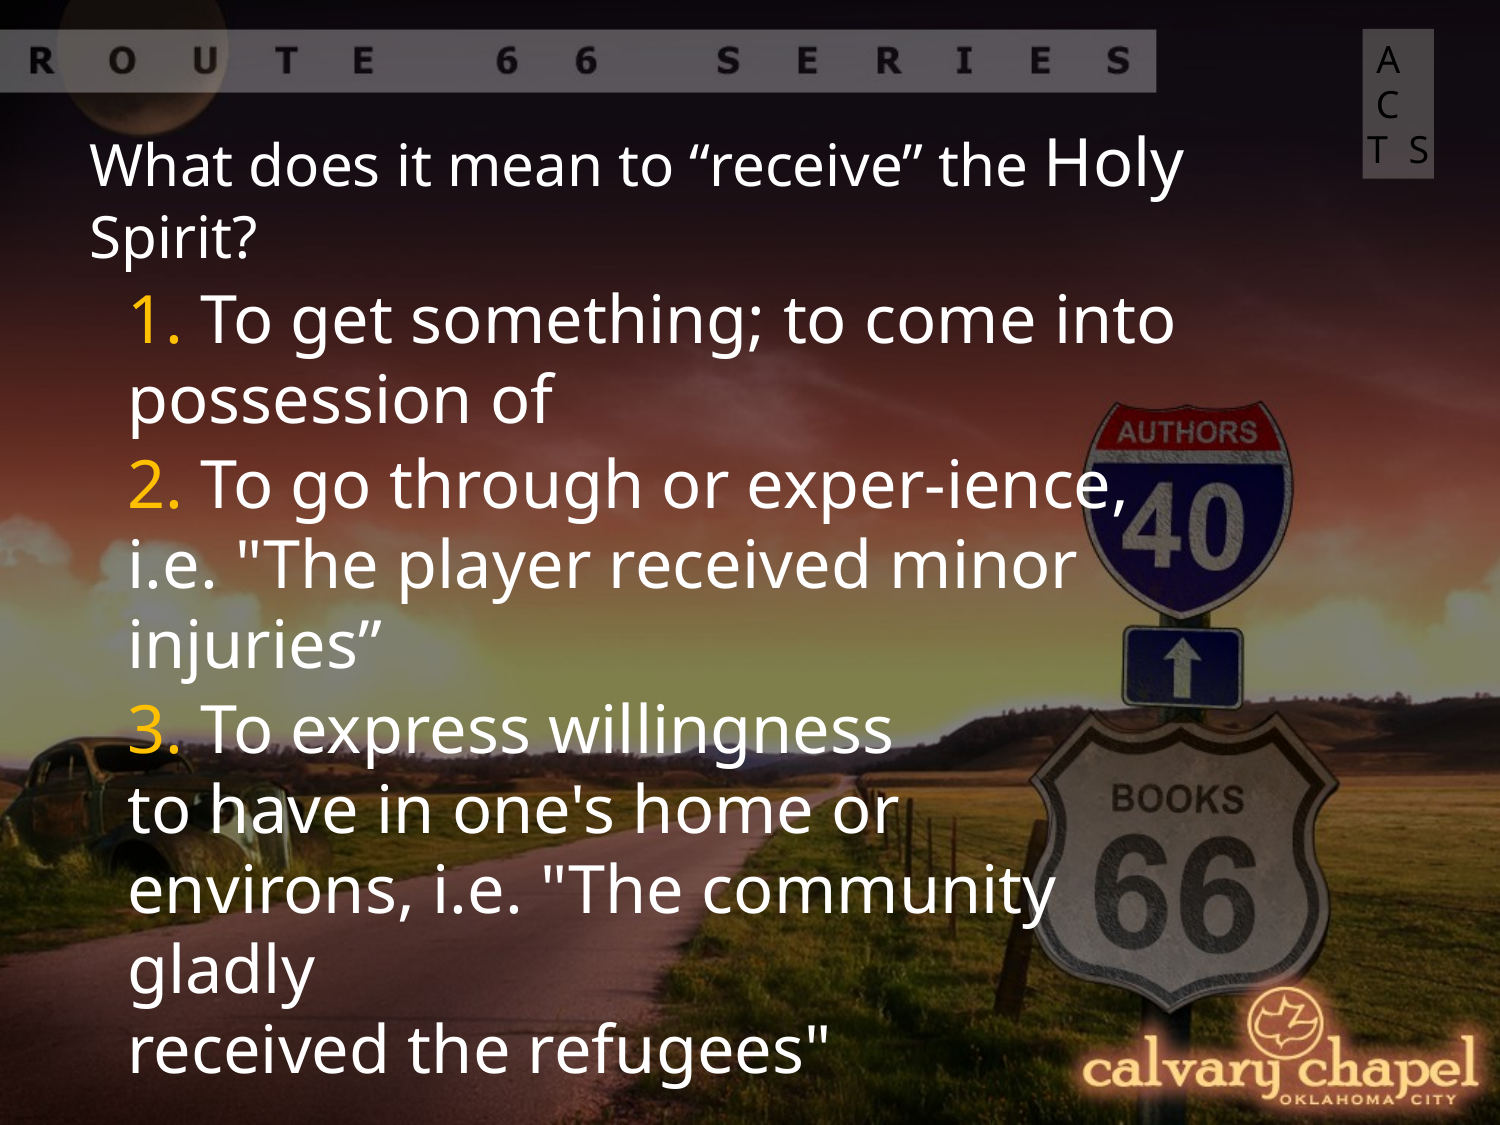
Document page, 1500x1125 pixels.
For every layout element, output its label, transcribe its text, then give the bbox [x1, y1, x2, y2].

text_box ACTS [1362, 28, 1434, 179]
text_box 3. To express willingness to have in one's home or environs, i.e. "The community gladly received the refugees" [112, 679, 1150, 1095]
picture [0, 0, 1500, 1125]
text_box What does it mean to “receive” the Holy Spirit? [74, 112, 1338, 278]
text_box 2. To go through or exper-ience, i.e. "The player received minor injuries” [112, 434, 1150, 679]
text_box 1. To get something; to come into possession of [112, 269, 1350, 444]
